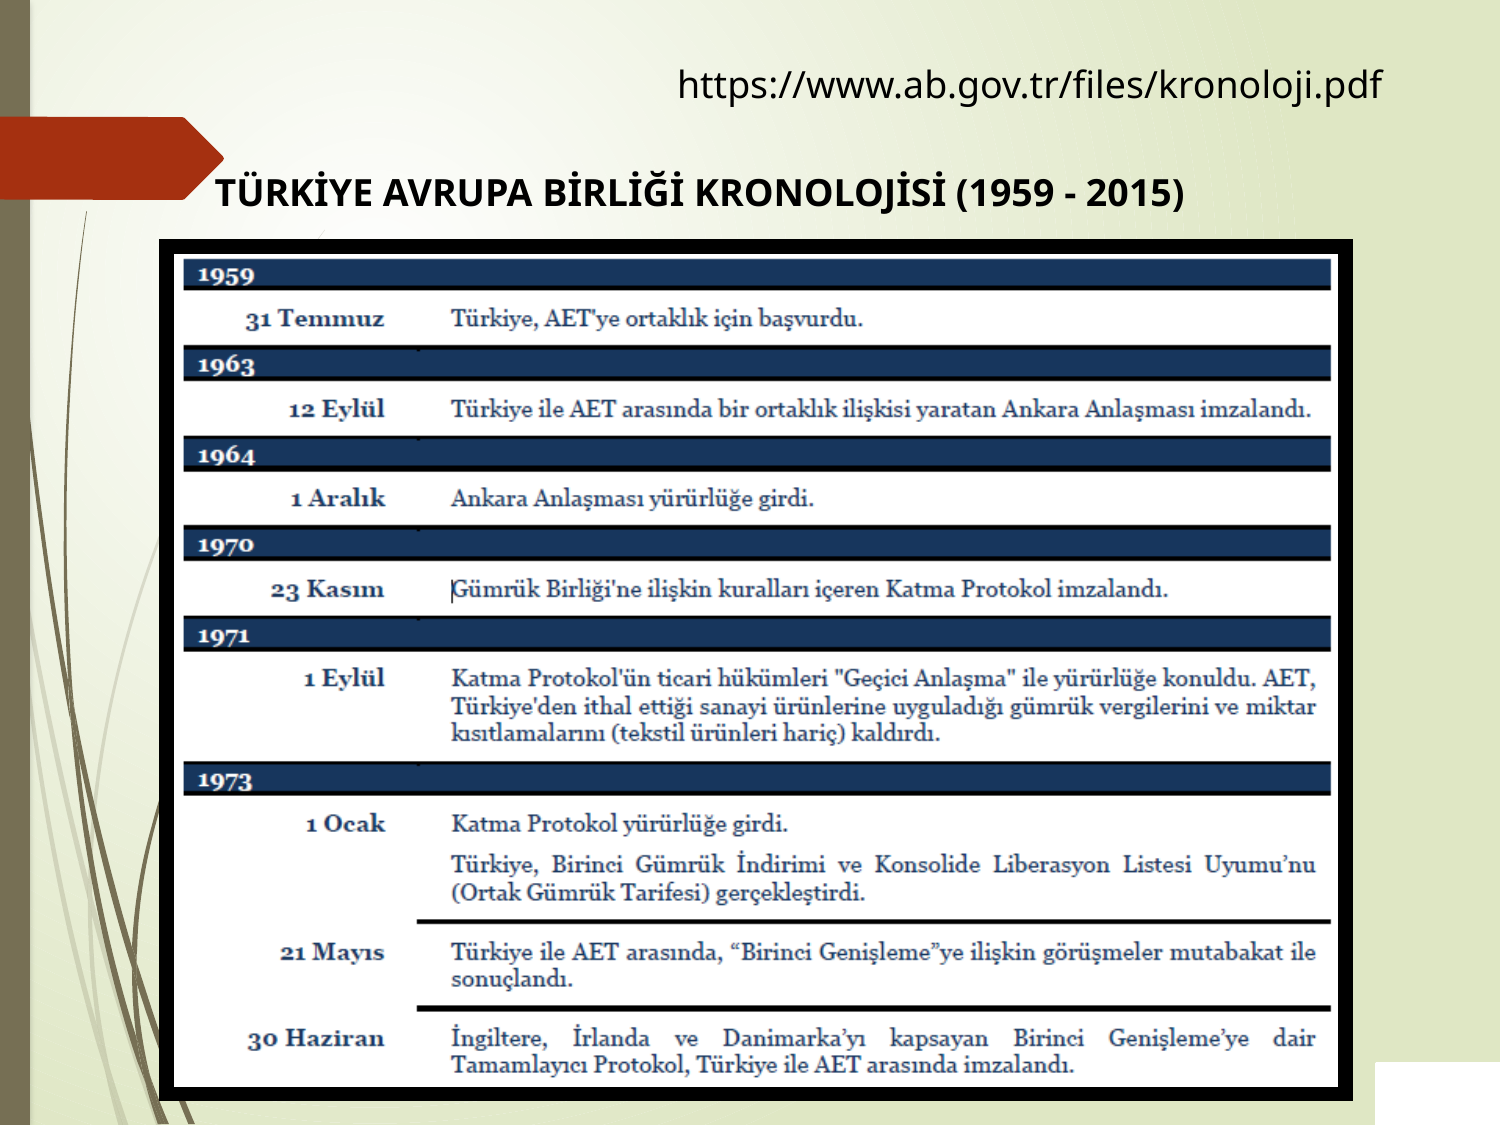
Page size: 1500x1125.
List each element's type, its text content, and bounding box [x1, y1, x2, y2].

picture [173, 253, 1339, 1088]
text_box [1375, 1062, 1500, 1125]
text_box https://www.ab.gov.tr/files/kronoloji.pdf [662, 53, 1398, 114]
text_box TÜRKİYE AVRUPA BİRLİĞİ KRONOLOJİSİ (1959 - 2015) [198, 161, 1201, 222]
